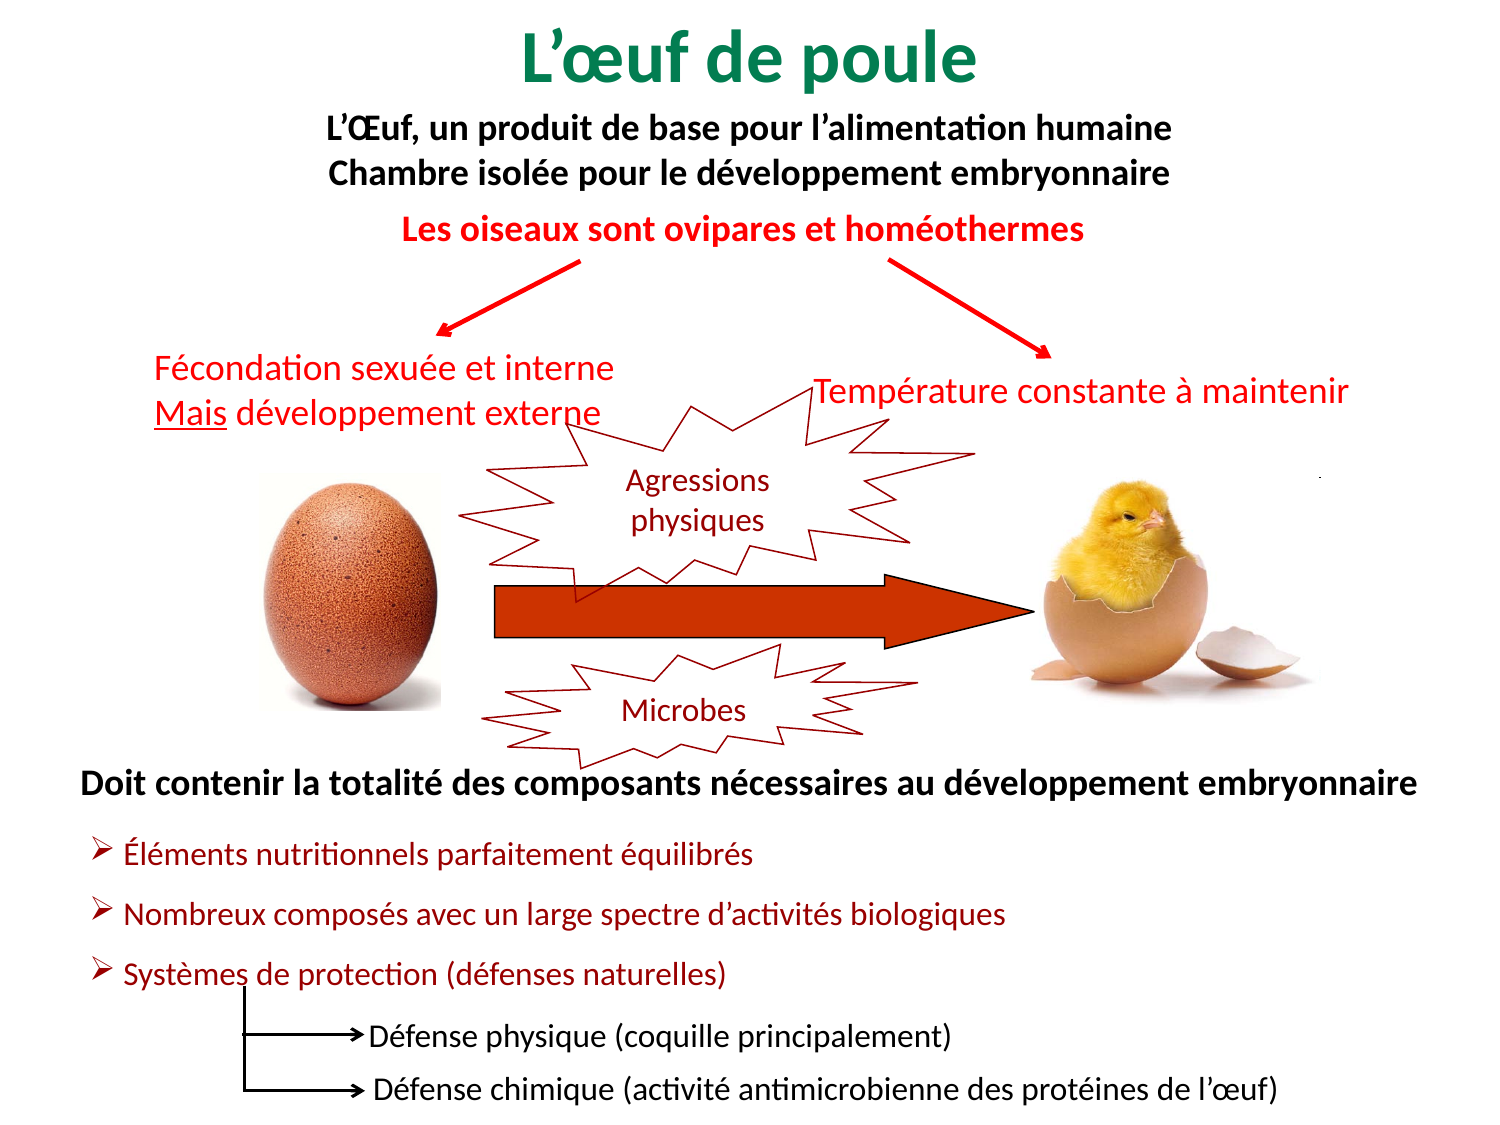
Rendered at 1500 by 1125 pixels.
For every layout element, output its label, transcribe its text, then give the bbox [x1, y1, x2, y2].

text_box Les oiseaux sont ovipares et homéothermes [387, 196, 1101, 257]
text_box L’Œuf, un produit de base pour l’alimentation humaine Chambre isolée pour le développement embryonnaire [0, 95, 1500, 200]
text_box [242, 985, 1299, 1115]
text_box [458, 387, 976, 752]
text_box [136, 258, 1376, 442]
text_box Éléments nutritionnels parfaitement équilibrés Nombreux composés avec un large spectre d’activités biologiques Systèmes de protection (défenses naturelles) [74, 804, 1175, 1000]
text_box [259, 473, 453, 713]
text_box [980, 473, 1321, 713]
text_box Doit contenir la totalité des composants nécessaires au développement embryonnaire [0, 750, 1500, 811]
text_box L’œuf de poule [0, 0, 1500, 95]
